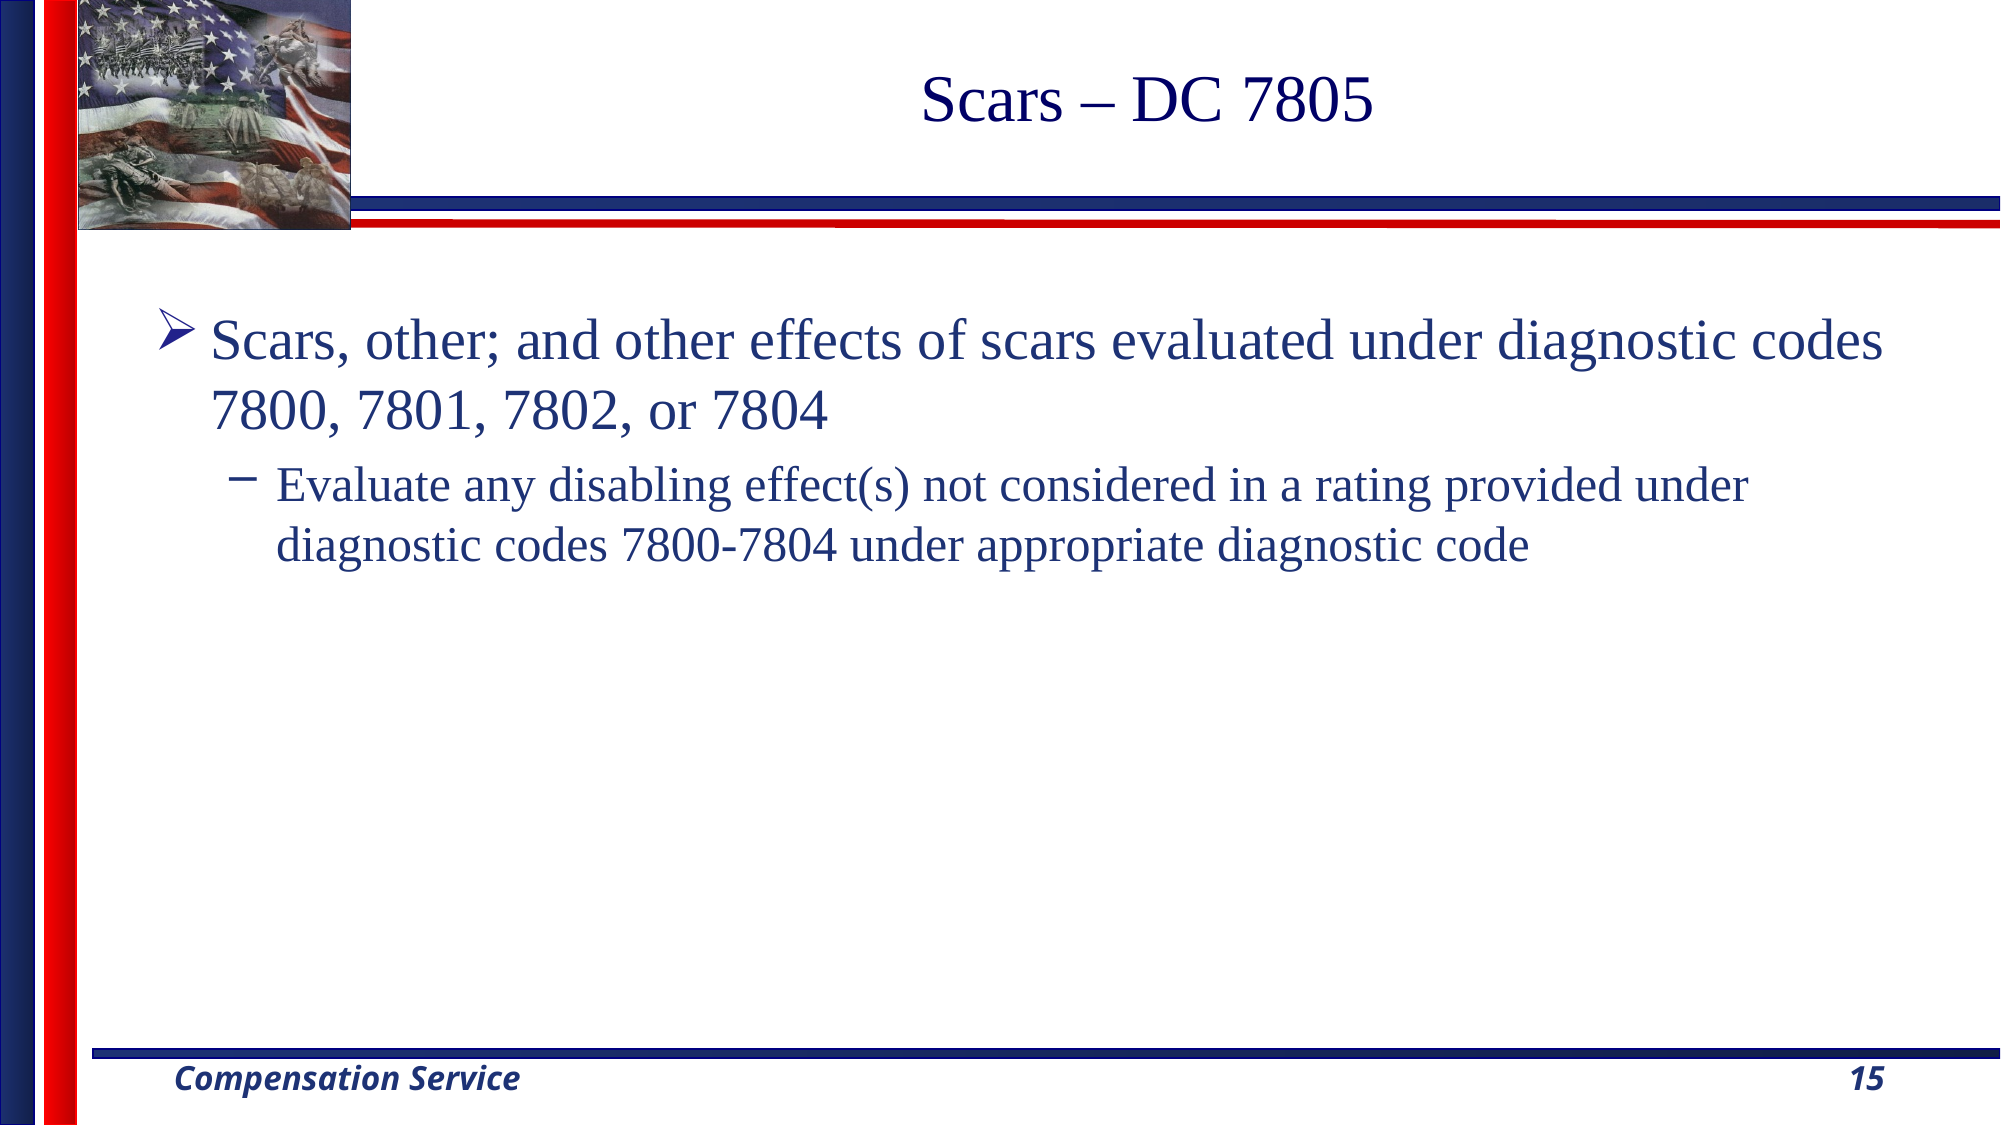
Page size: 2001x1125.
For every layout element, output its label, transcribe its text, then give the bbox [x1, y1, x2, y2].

slide_number 15 [1733, 1042, 2000, 1118]
title Scars – DC 7805 [350, 0, 1946, 190]
list Scars, other; and other effects of scars evaluated under diagnostic codes 7800, 7801, 7802, or 7804 Evaluate any disabling effect(s) not considered in a rating provided under diagnostic codes 7800-7804 under appropriate diagnostic code [138, 293, 1935, 993]
picture [78, 0, 351, 230]
